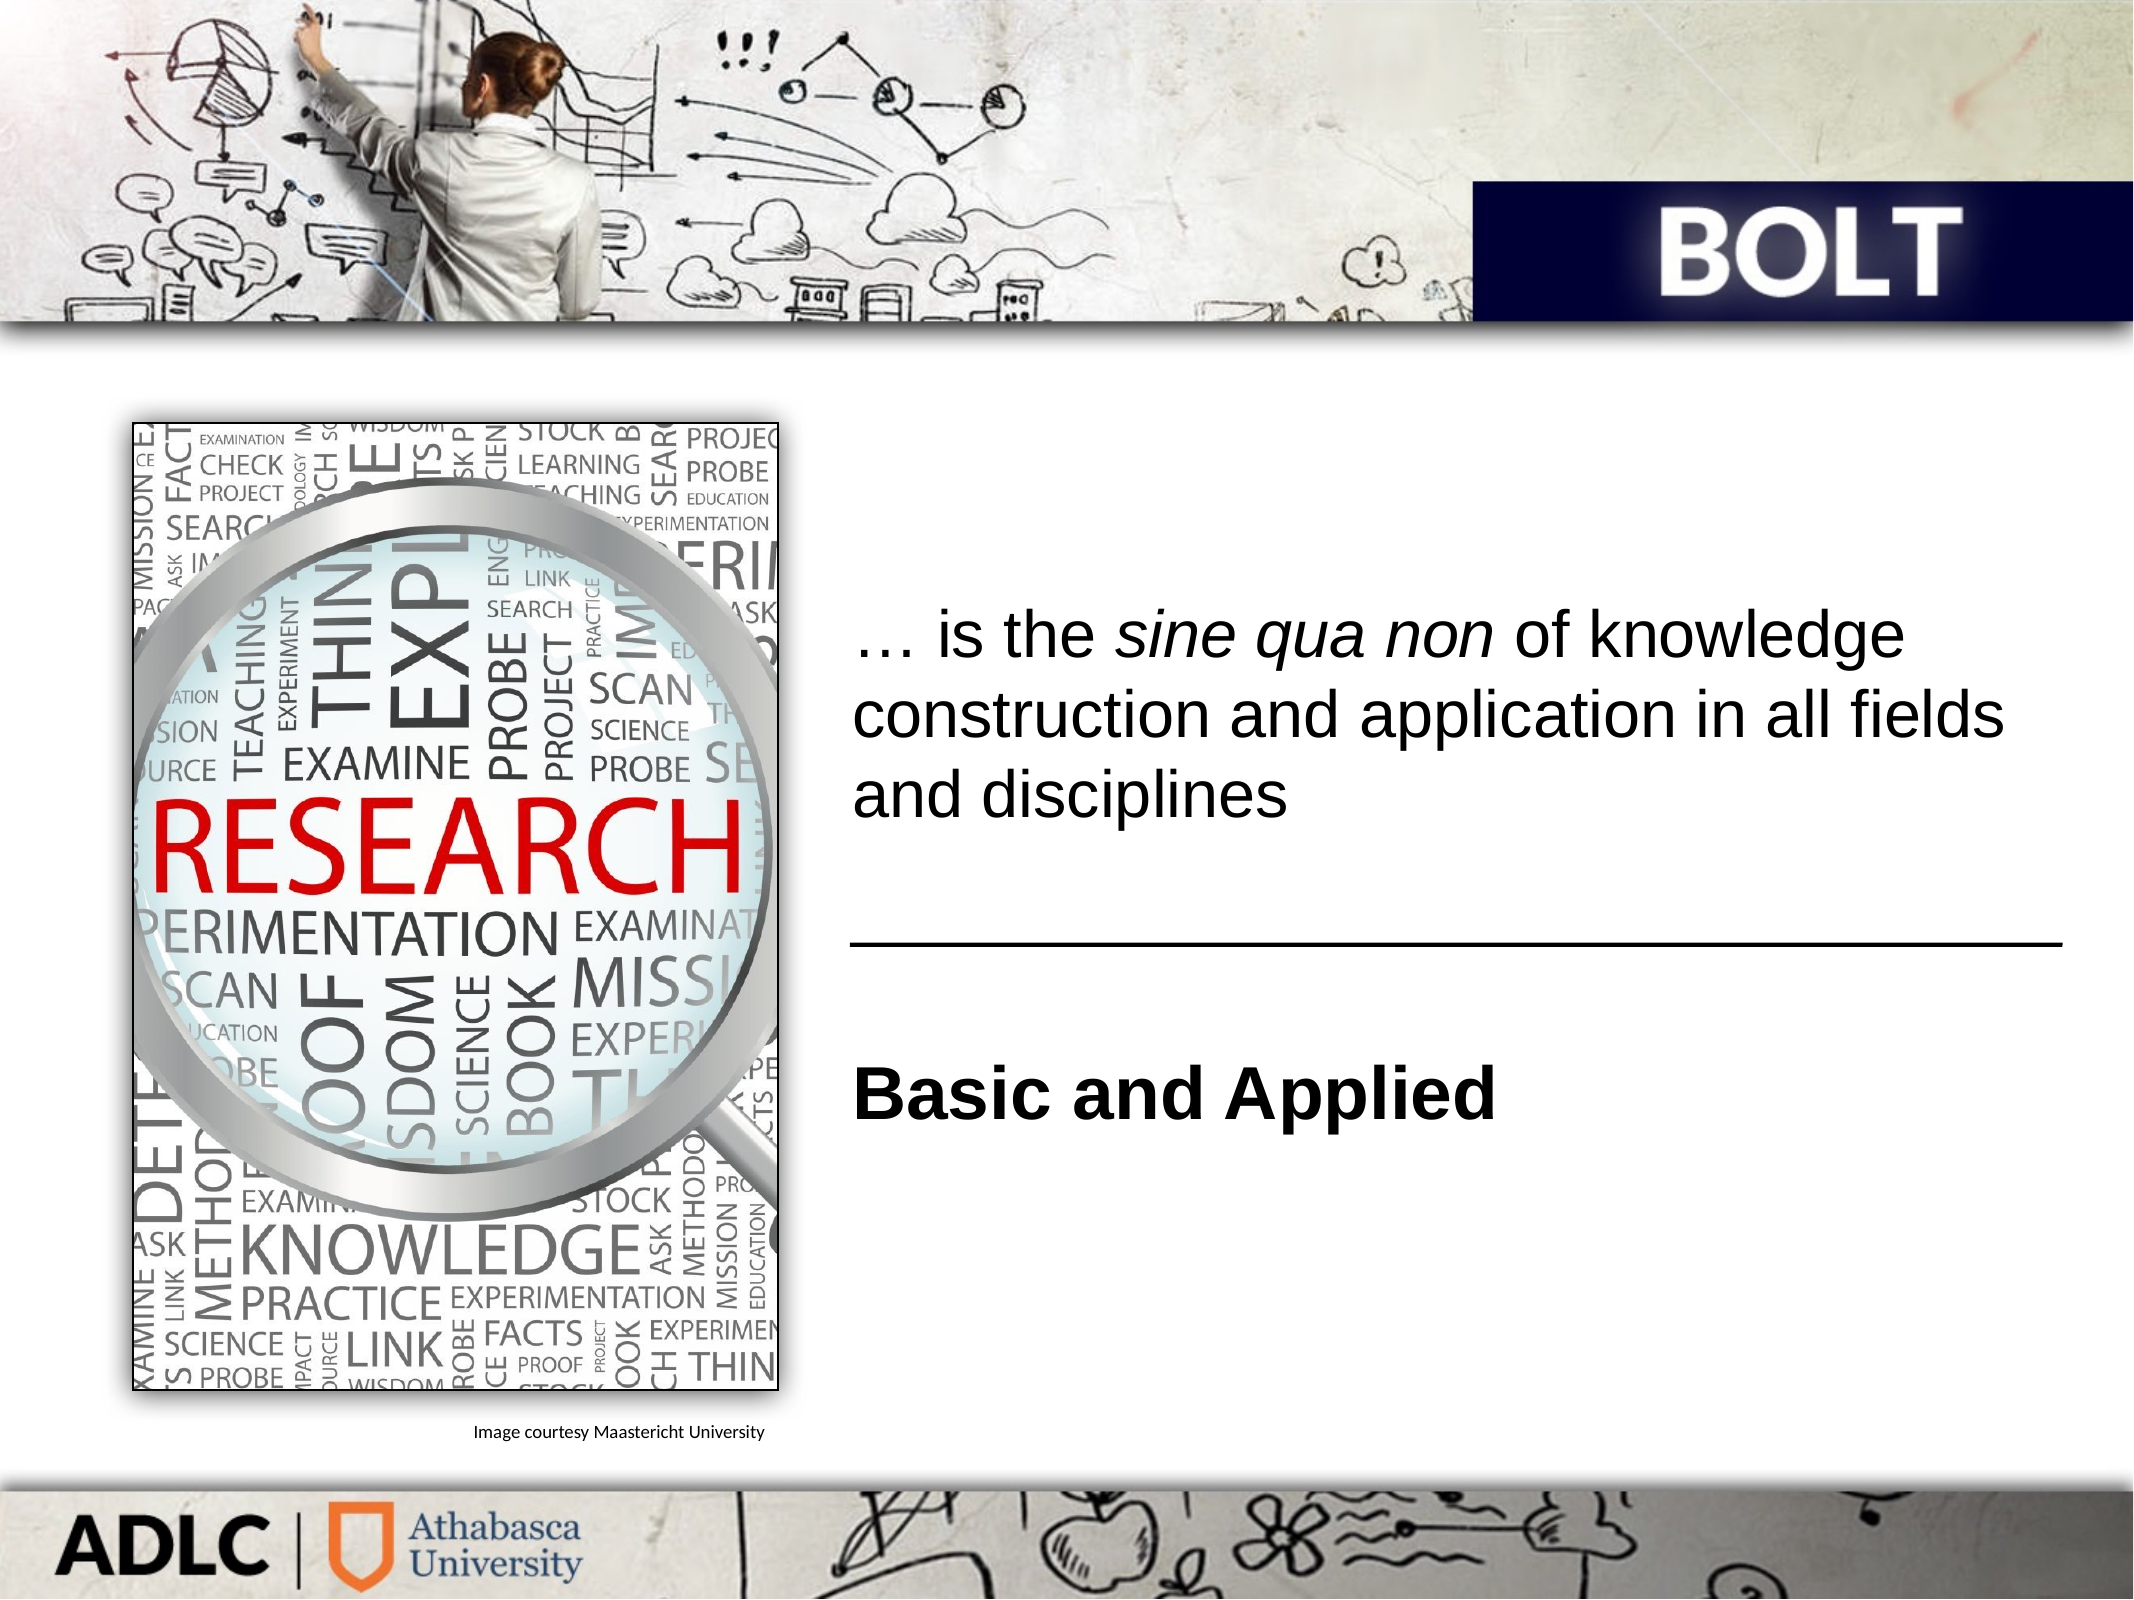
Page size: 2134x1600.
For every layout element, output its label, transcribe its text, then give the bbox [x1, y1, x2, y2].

picture [133, 423, 778, 1389]
text_box Basic and Applied [843, 1036, 2134, 1143]
picture [0, 1438, 2134, 1599]
text_box … is the sine qua non of knowledge construction and application in all fields and disciplines [843, 582, 2069, 839]
picture [0, 0, 2134, 375]
text_box Image courtesy Maastericht University [467, 1414, 771, 1437]
